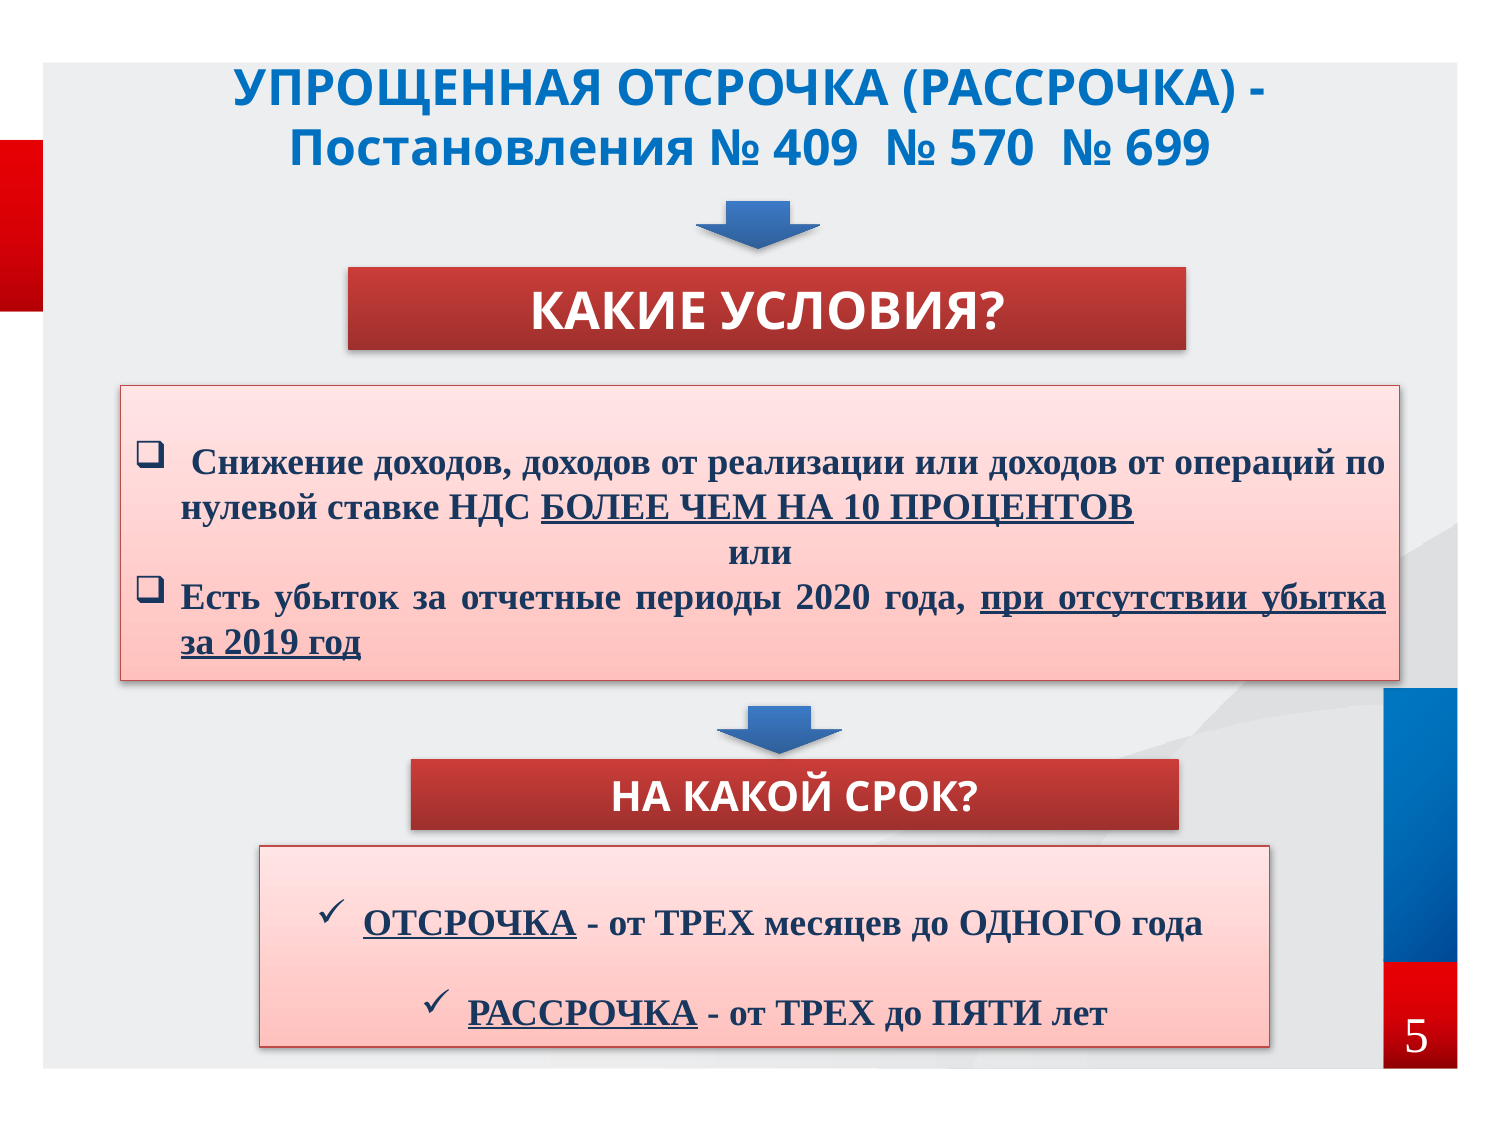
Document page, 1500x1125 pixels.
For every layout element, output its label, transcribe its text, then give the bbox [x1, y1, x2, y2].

text_box [695, 200, 821, 250]
title УПРОЩЕННАЯ ОТСРОЧКА (РАССРОЧКА) - Постановления № 409 № 570 № 699 [65, 59, 1436, 173]
text_box Снижение доходов, доходов от реализации или доходов от операций по нулевой ставке НДС БОЛЕЕ ЧЕМ НА 10 ПРОЦЕНТОВ или Есть убыток за отчетные периоды 2020 года, при отсутствии убытка за 2019 год [120, 385, 1400, 681]
text_box НА КАКОЙ СРОК? [410, 759, 1179, 830]
text_box [717, 705, 843, 754]
text_box КАКИЕ УСЛОВИЯ? [348, 267, 1187, 350]
slide_number 5 [1365, 991, 1468, 1095]
text_box ОТСРОЧКА - от ТРЕХ месяцев до ОДНОГО года РАССРОЧКА - от ТРЕХ до ПЯТИ лет [259, 845, 1270, 1048]
picture [0, 0, 1500, 1125]
